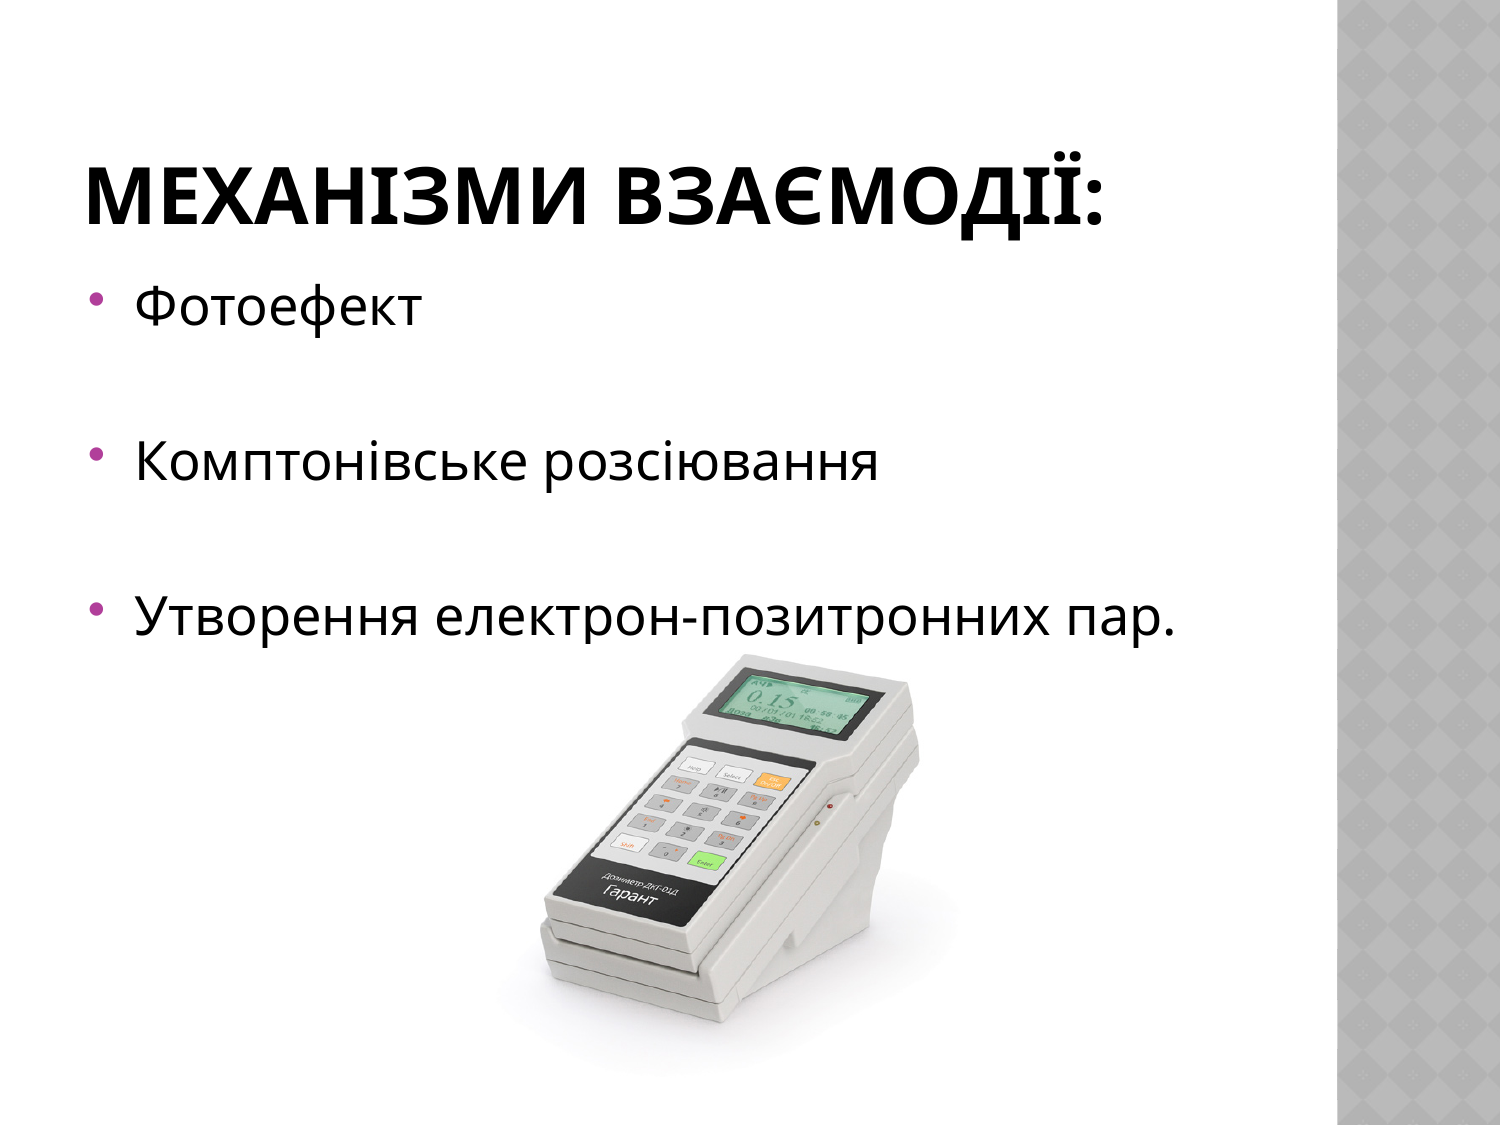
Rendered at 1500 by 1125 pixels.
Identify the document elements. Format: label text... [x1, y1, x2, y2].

list Фотоефект Комптонівське розсіювання Утворення електрон-позитронних пар. [75, 264, 1263, 1059]
title Механізми взаємодії: [75, 52, 1263, 240]
picture [491, 644, 967, 1079]
